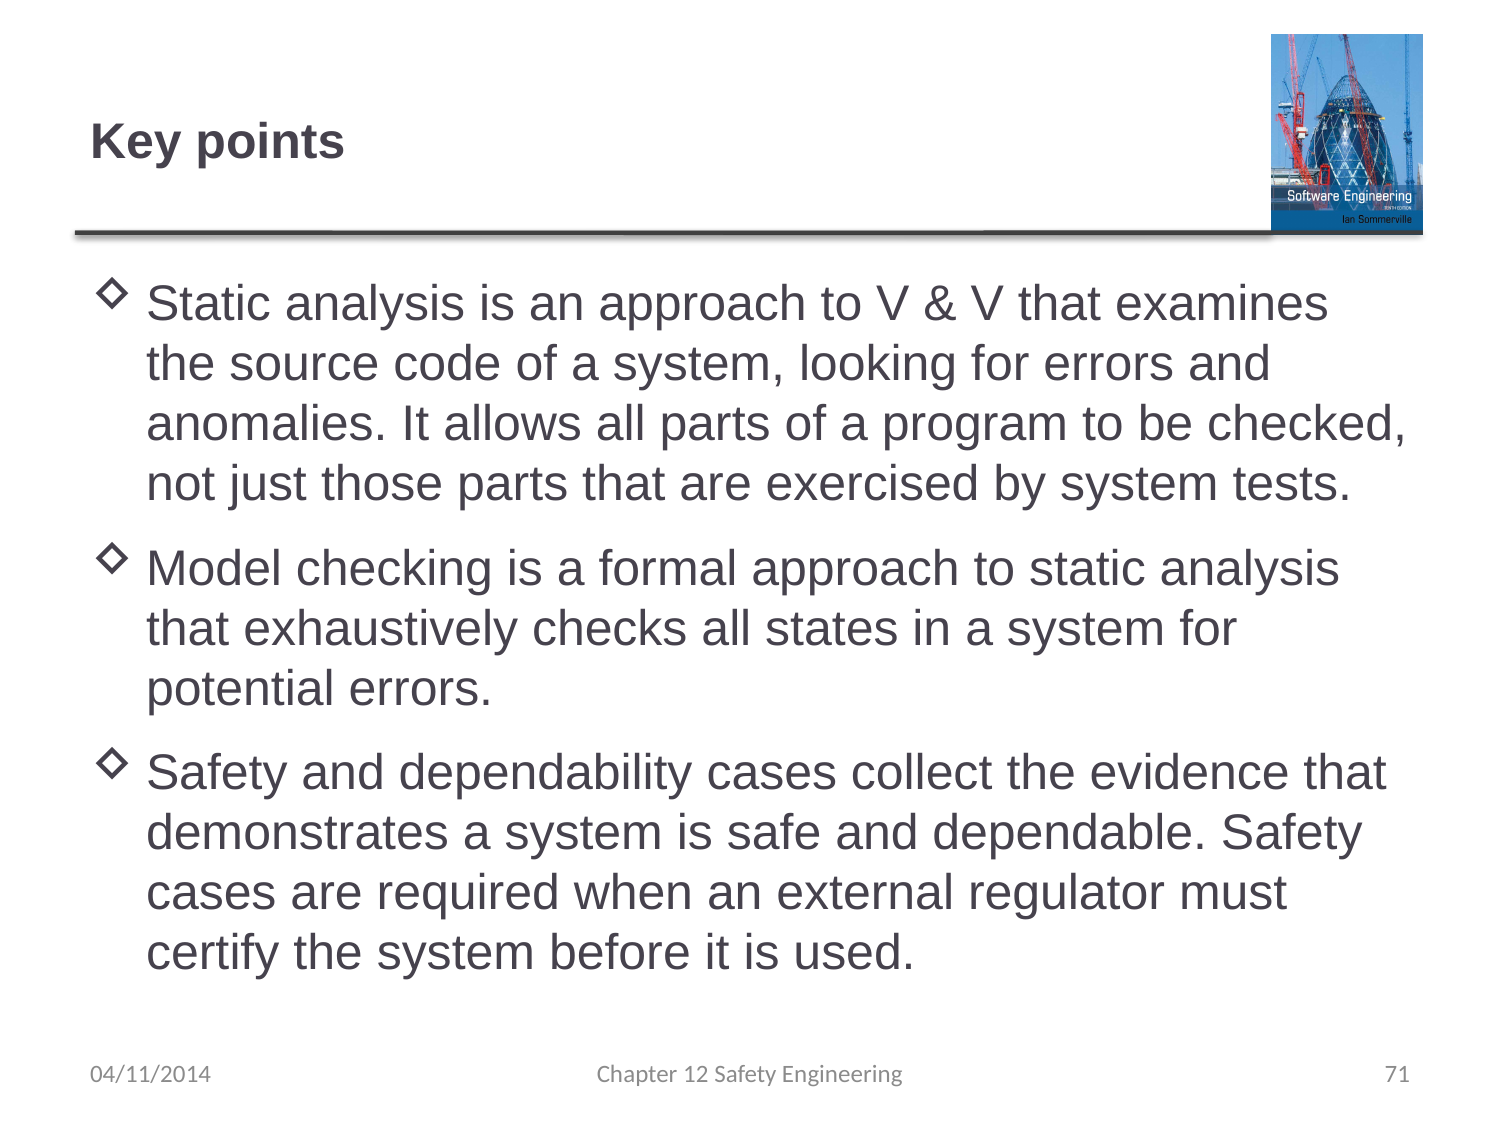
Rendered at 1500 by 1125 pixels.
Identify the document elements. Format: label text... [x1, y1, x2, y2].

footer Chapter 12 Safety Engineering [512, 1042, 988, 1103]
list Static analysis is an approach to V & V that examines the source code of a system, looking for errors and anomalies. It allows all parts of a program to be checked, not just those parts that are exercised by system tests. Model checking is a formal approach to static analysis that exhaustively checks all states in a system for potential errors. Safety and dependability cases collect the evidence that demonstrates a system is safe and dependable. Safety cases are required when an external regulator must certify the system before it is used. [75, 262, 1425, 1005]
title Key points [74, 44, 1272, 233]
slide_number 71 [1074, 1042, 1425, 1103]
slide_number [75, 1042, 425, 1103]
picture [1271, 34, 1423, 230]
